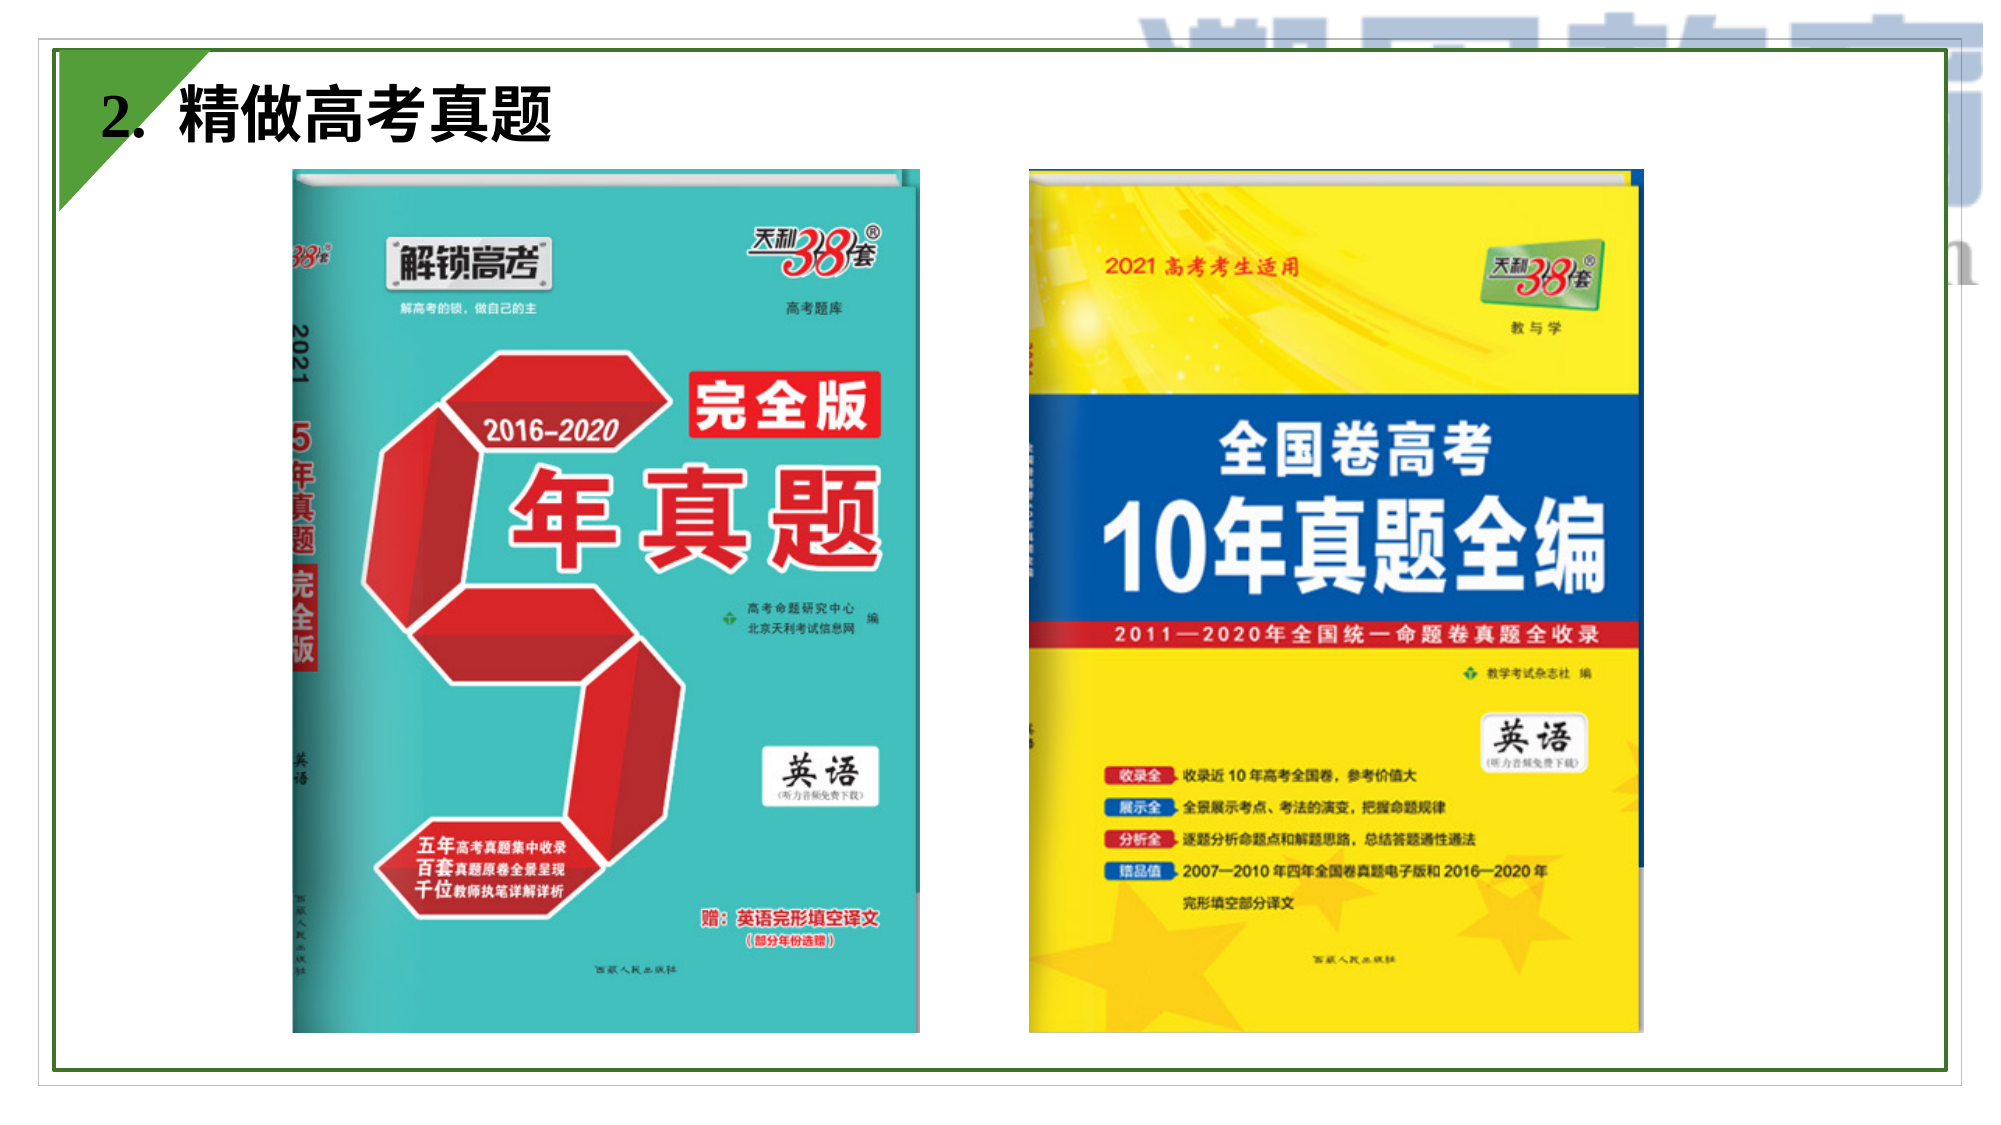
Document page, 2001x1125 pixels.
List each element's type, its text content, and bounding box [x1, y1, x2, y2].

text_box [58, 48, 212, 213]
text_box [53, 49, 1947, 1071]
picture [1028, 169, 1644, 1033]
picture [1134, 10, 1983, 285]
picture [292, 169, 920, 1033]
text_box 2. 精做高考真题 [85, 67, 569, 158]
